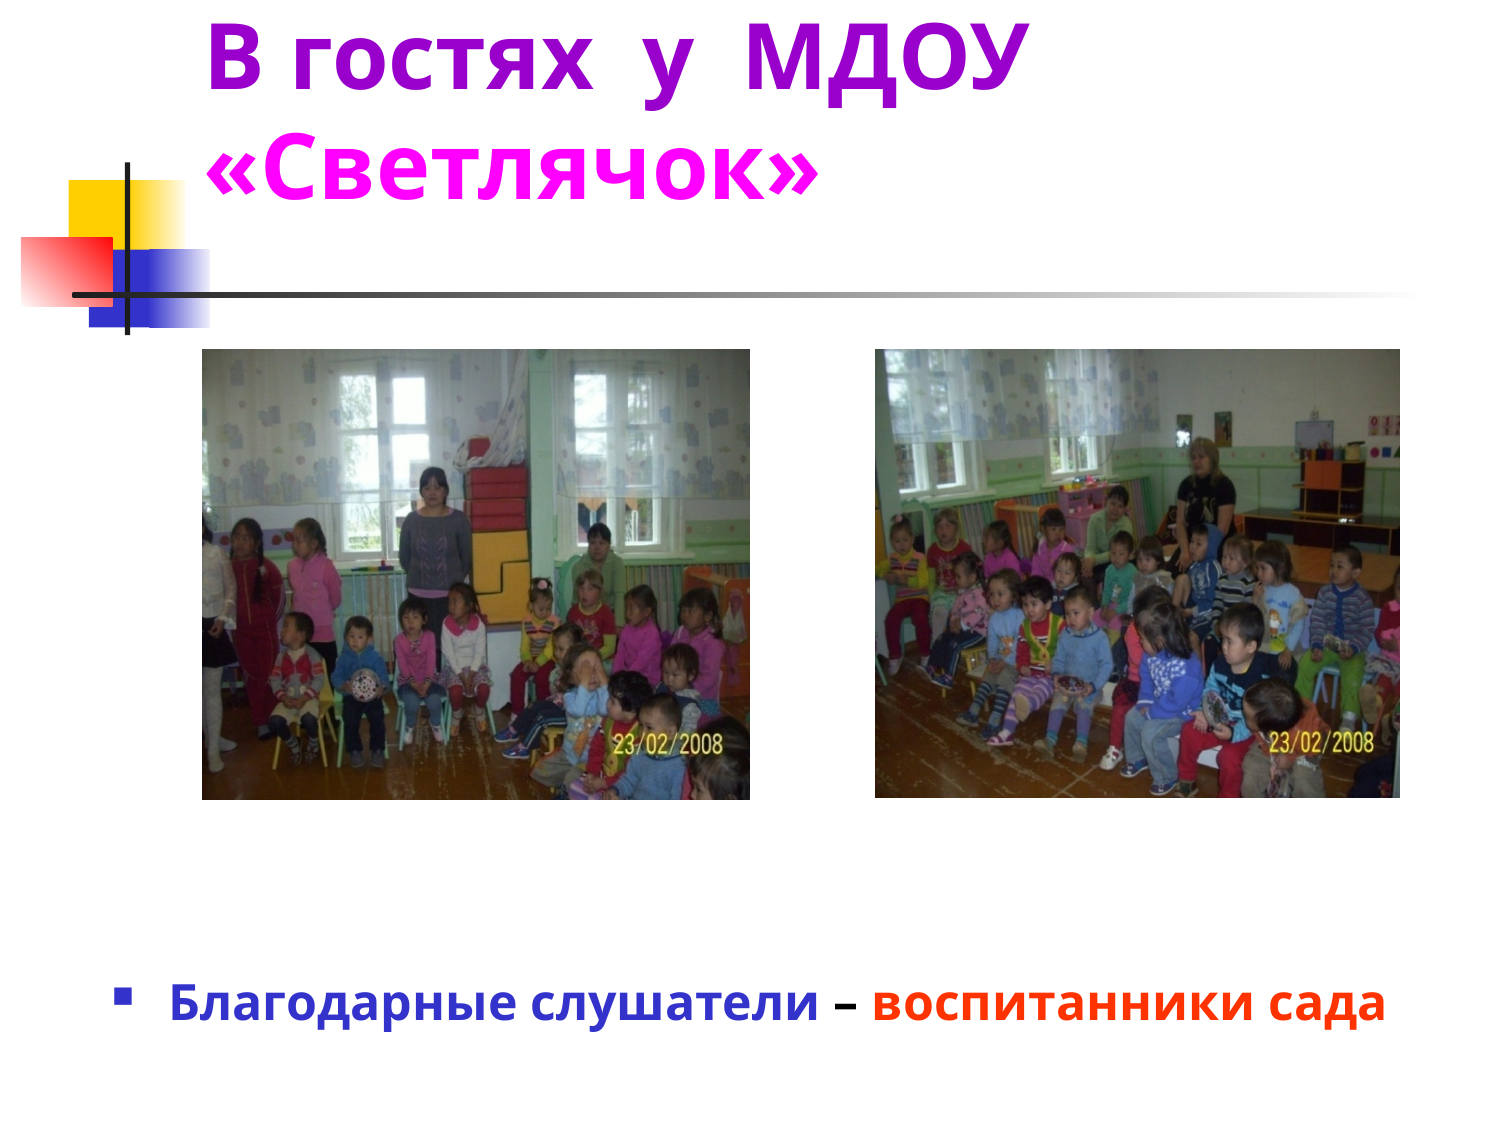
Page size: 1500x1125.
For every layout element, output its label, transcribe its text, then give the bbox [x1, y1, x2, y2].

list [874, 349, 1401, 798]
title В гостях у МДОУ «Светлячок» [188, 34, 1468, 226]
list Благодарные слушатели – воспитанники сада [74, 962, 1426, 1063]
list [202, 349, 751, 801]
